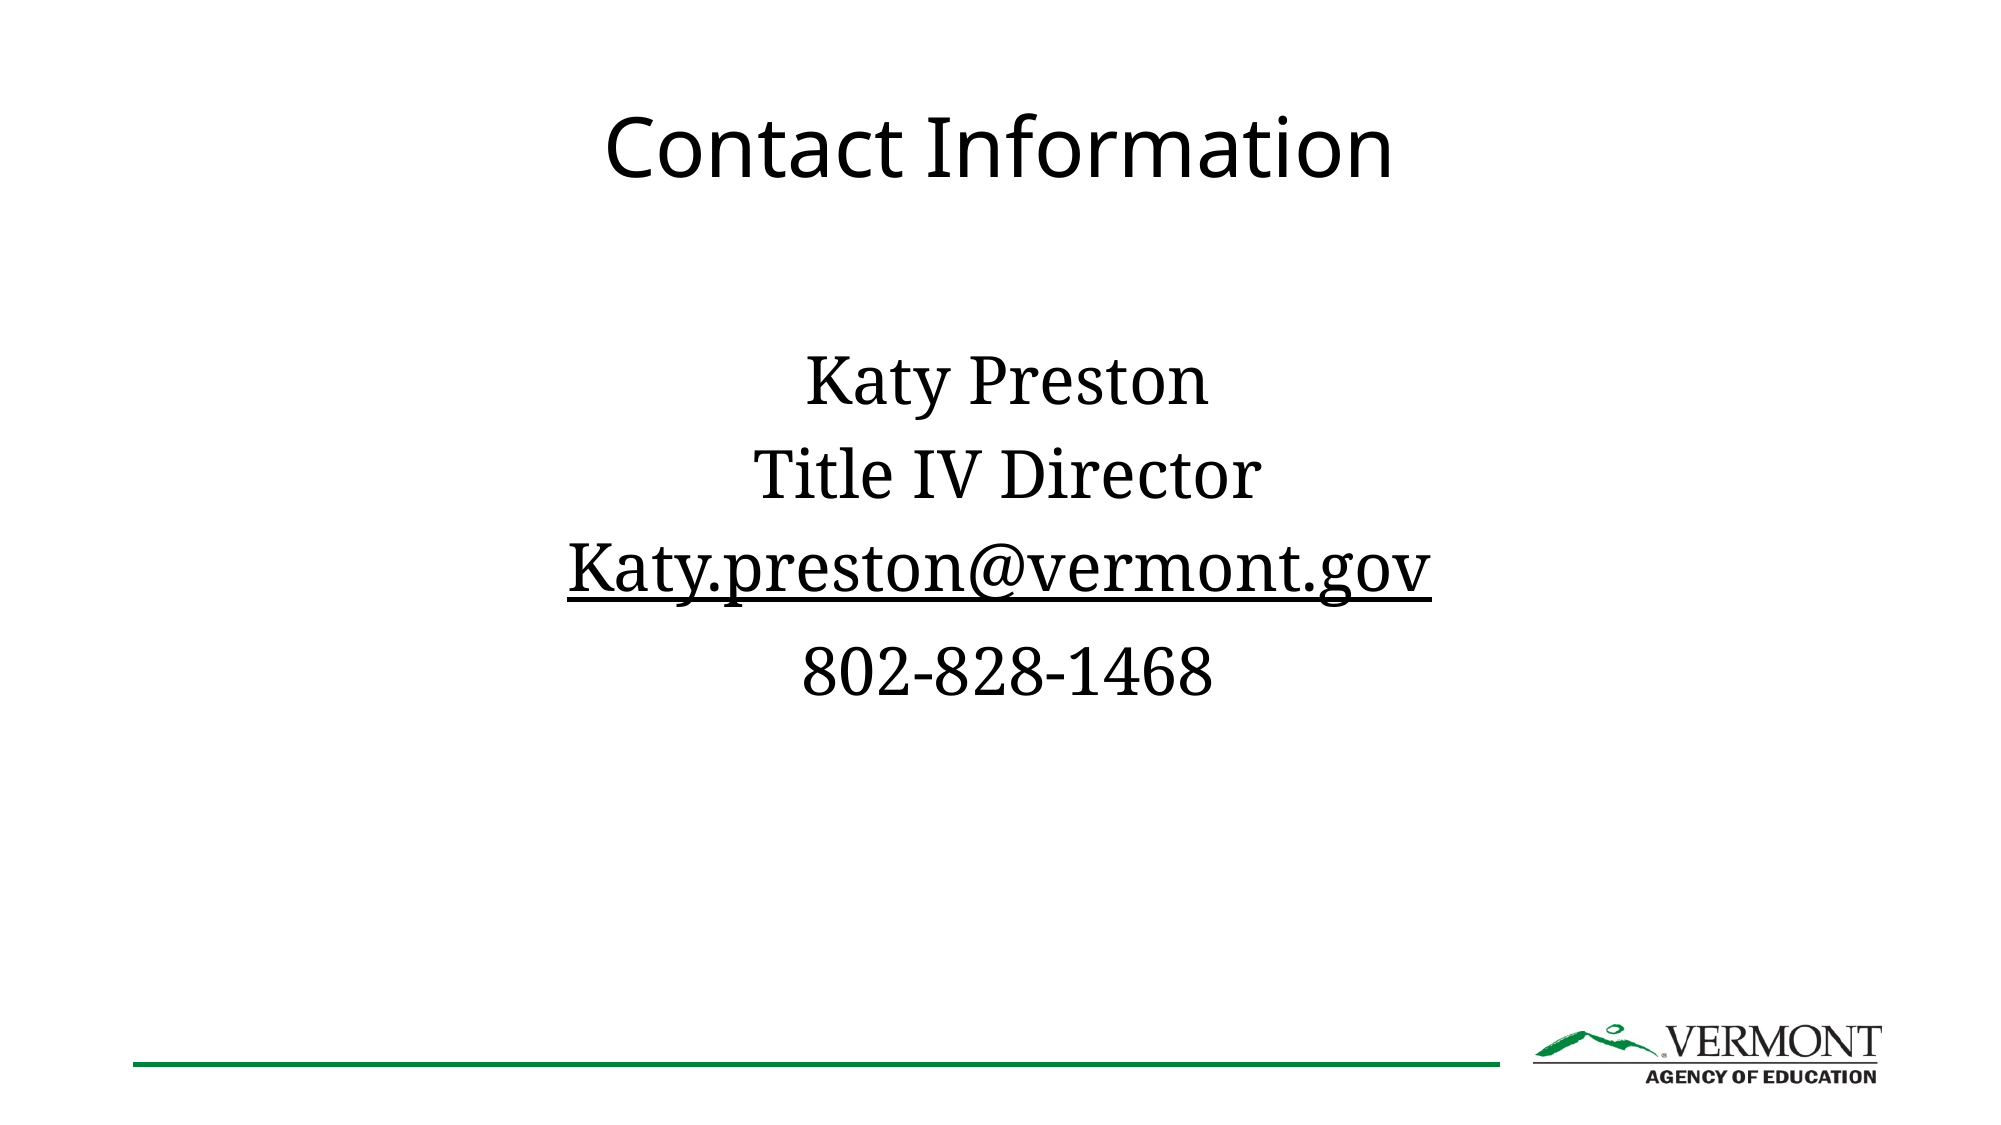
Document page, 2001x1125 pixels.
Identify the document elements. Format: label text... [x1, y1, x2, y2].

picture [1533, 1024, 1882, 1101]
title Contact Information [99, 50, 1900, 238]
list Katy Preston Title IV Director Katy.preston@vermont.gov 802-828-1468 [116, 237, 1900, 950]
